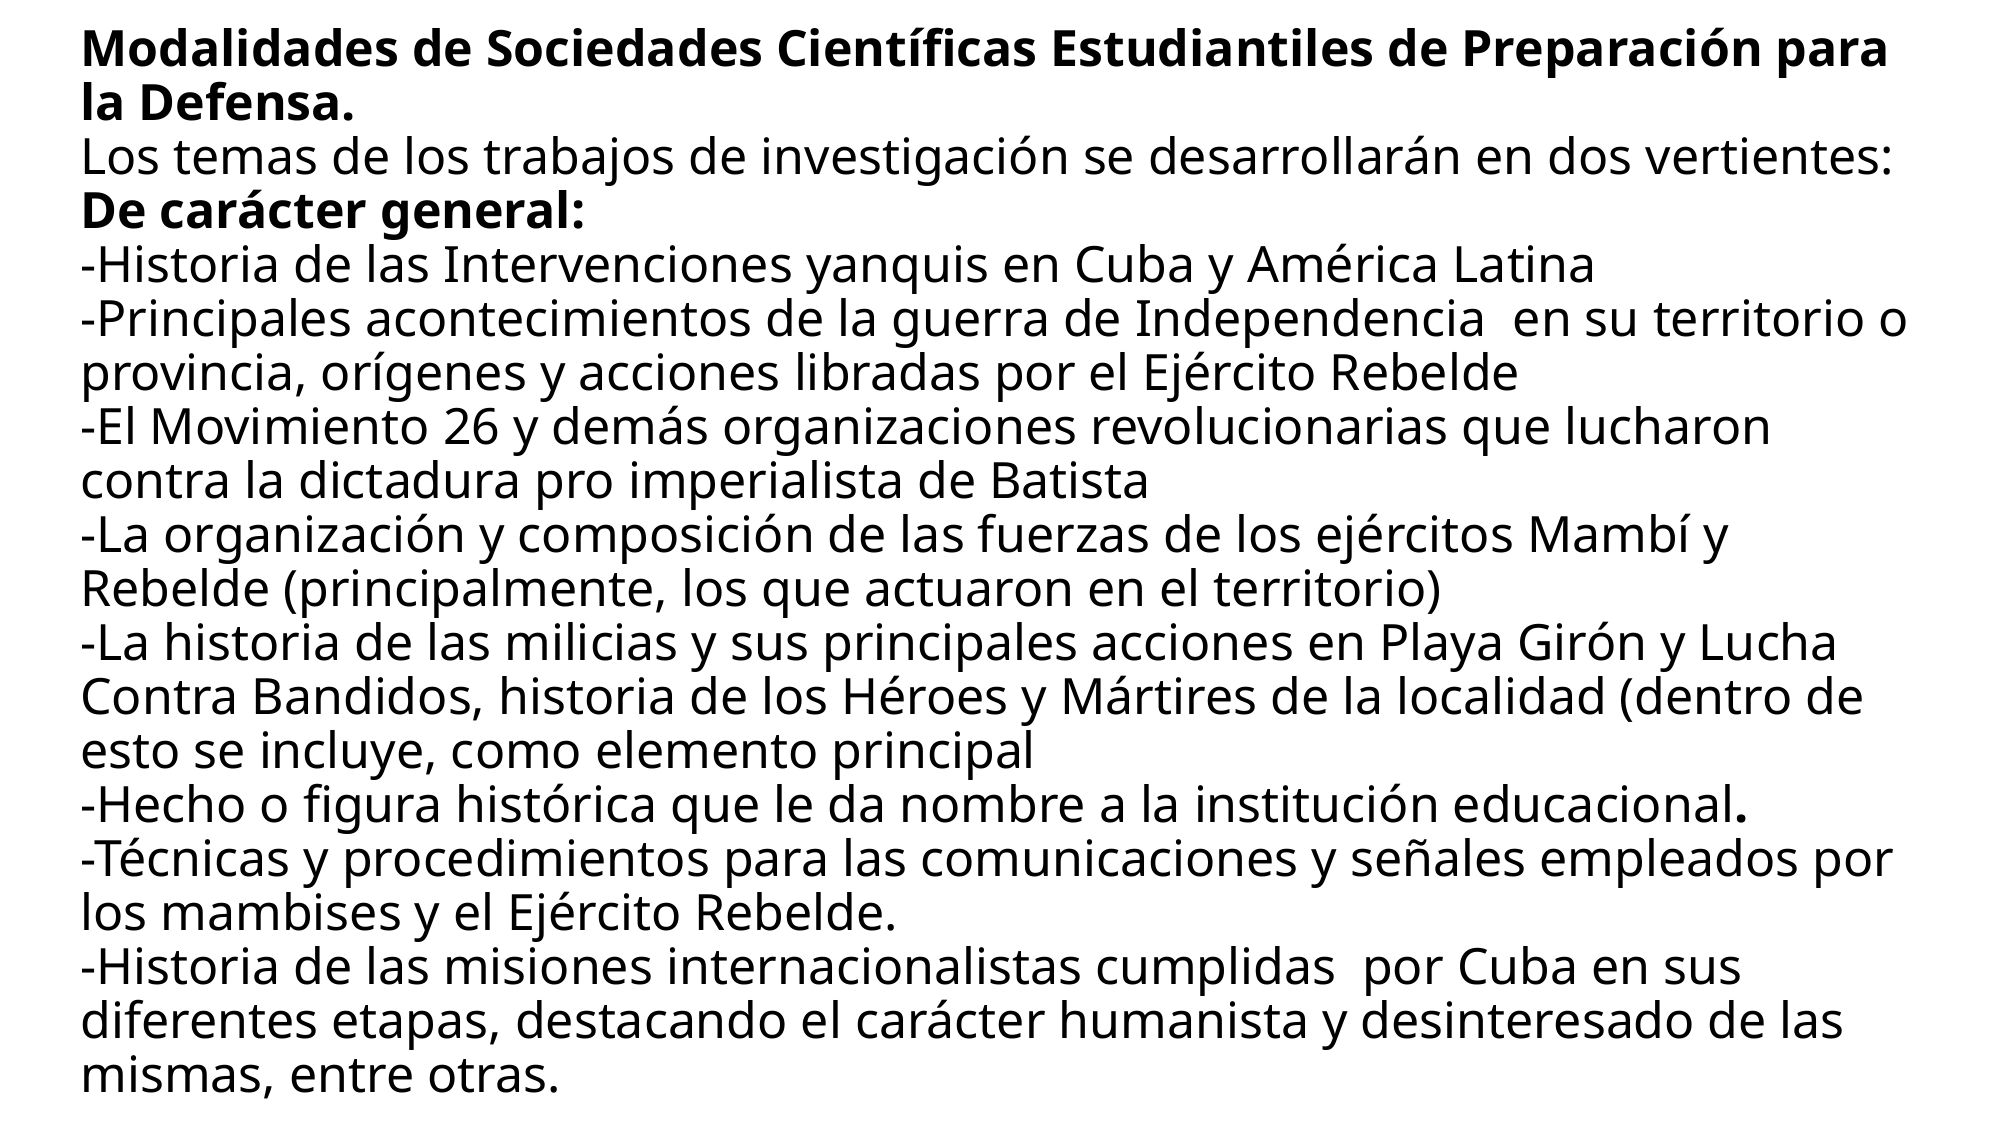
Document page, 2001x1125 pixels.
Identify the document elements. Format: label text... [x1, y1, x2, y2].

title Modalidades de Sociedades Científicas Estudiantiles de Preparación para la Defensa. Los temas de los trabajos de investigación se desarrollarán en dos vertientes: De carácter general: -Historia de las Intervenciones yanquis en Cuba y América Latina -Principales acontecimientos de la guerra de Independencia en su territorio o provincia, orígenes y acciones libradas por el Ejército Rebelde -El Movimiento 26 y demás organizaciones revolucionarias que lucharon contra la dictadura pro imperialista de Batista -La organización y composición de las fuerzas de los ejércitos Mambí y Rebelde (principalmente, los que actuaron en el territorio) -La historia de las milicias y sus principales acciones en Playa Girón y Lucha Contra Bandidos, historia de los Héroes y Mártires de la localidad (dentro de esto se incluye, como elemento principal -Hecho o figura histórica que le da nombre a la institución educacional. -Técnicas y procedimientos para las comunicaciones y señales empleados por los mambises y el Ejército Rebelde. -Historia de las misiones internacionalistas cumplidas por Cuba en sus diferentes etapas, destacando el carácter humanista y desinteresado de las mismas, entre otras. [65, 59, 1938, 1067]
